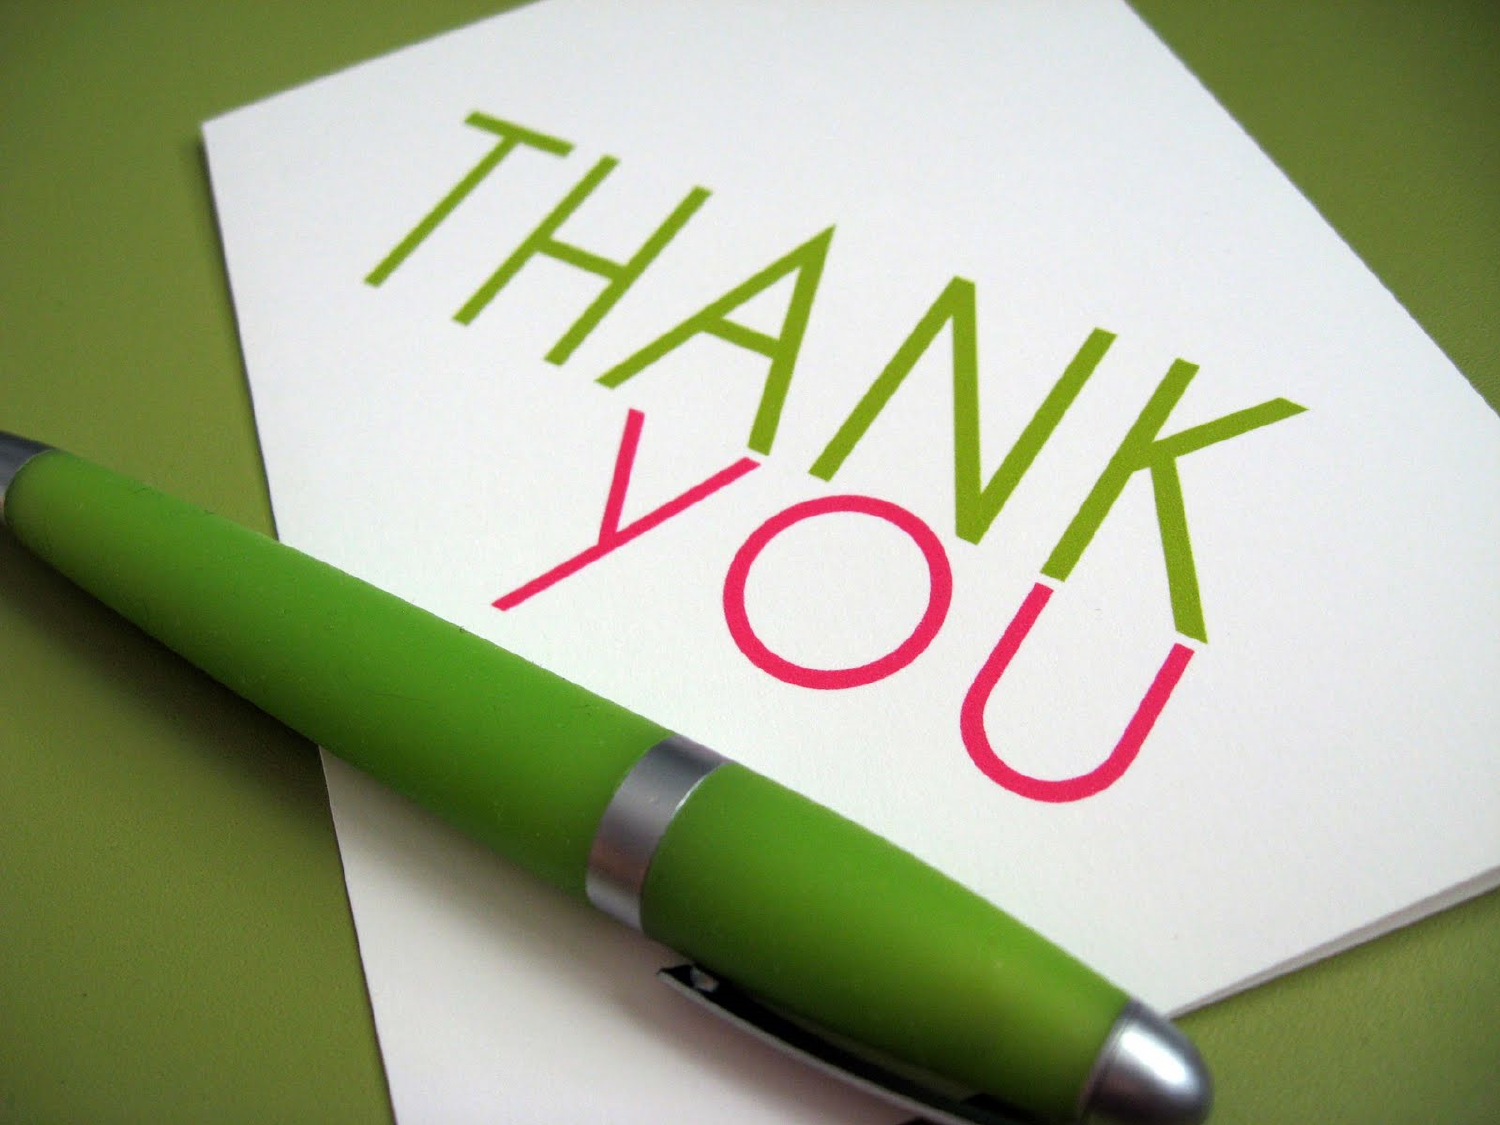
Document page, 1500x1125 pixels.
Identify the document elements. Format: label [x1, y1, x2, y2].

list [0, 0, 1500, 1125]
